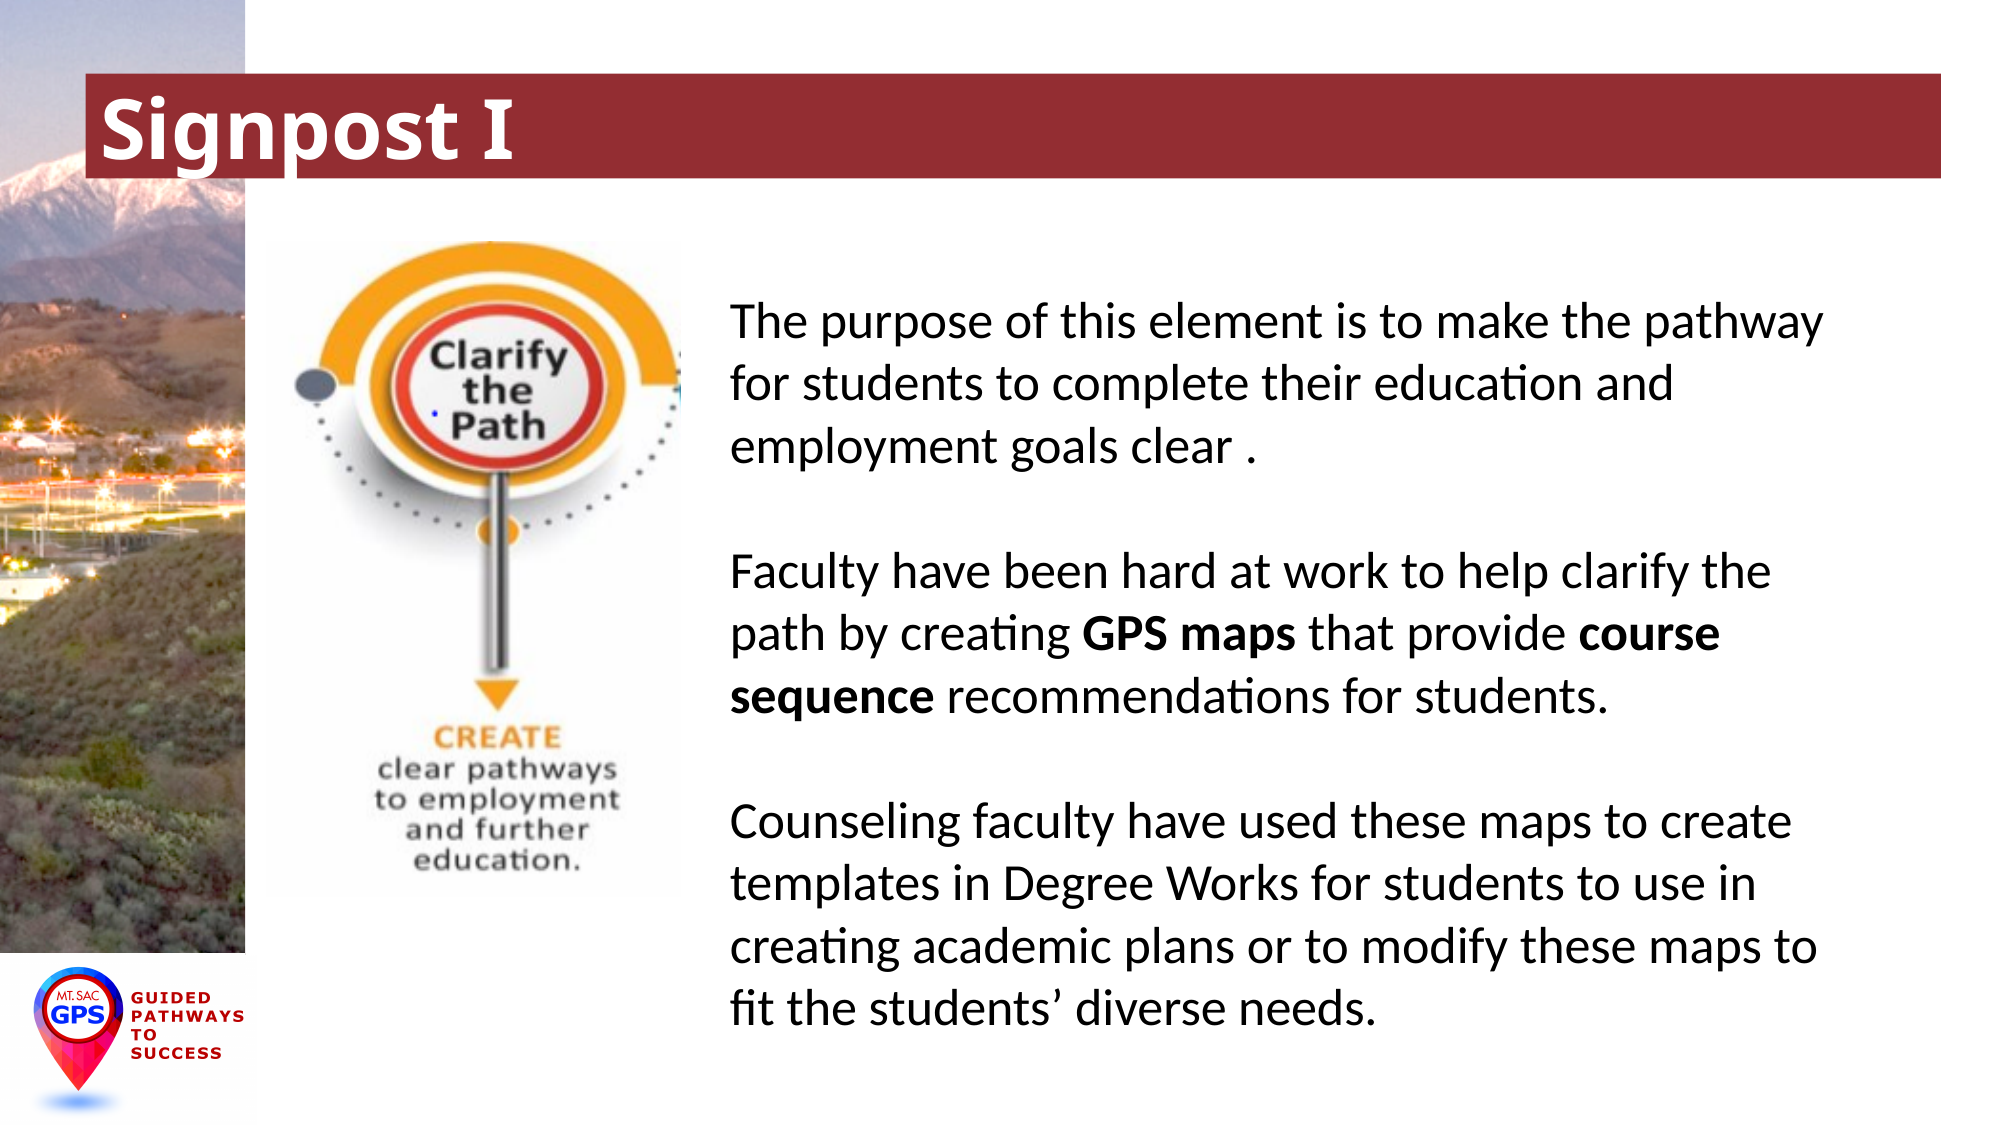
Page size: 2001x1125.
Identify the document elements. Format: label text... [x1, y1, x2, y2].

text_box The purpose of this element is to make the pathway for students to complete their education and employment goals clear . Faculty have been hard at work to help clarify the path by creating GPS maps that provide course sequence recommendations for students. Counseling faculty have used these maps to create templates in Degree Works for students to use in creating academic plans or to modify these maps to fit the students’ diverse needs. [714, 278, 1861, 1044]
picture [0, 0, 257, 1125]
picture [266, 241, 681, 897]
title Signpost I [85, 73, 1941, 179]
